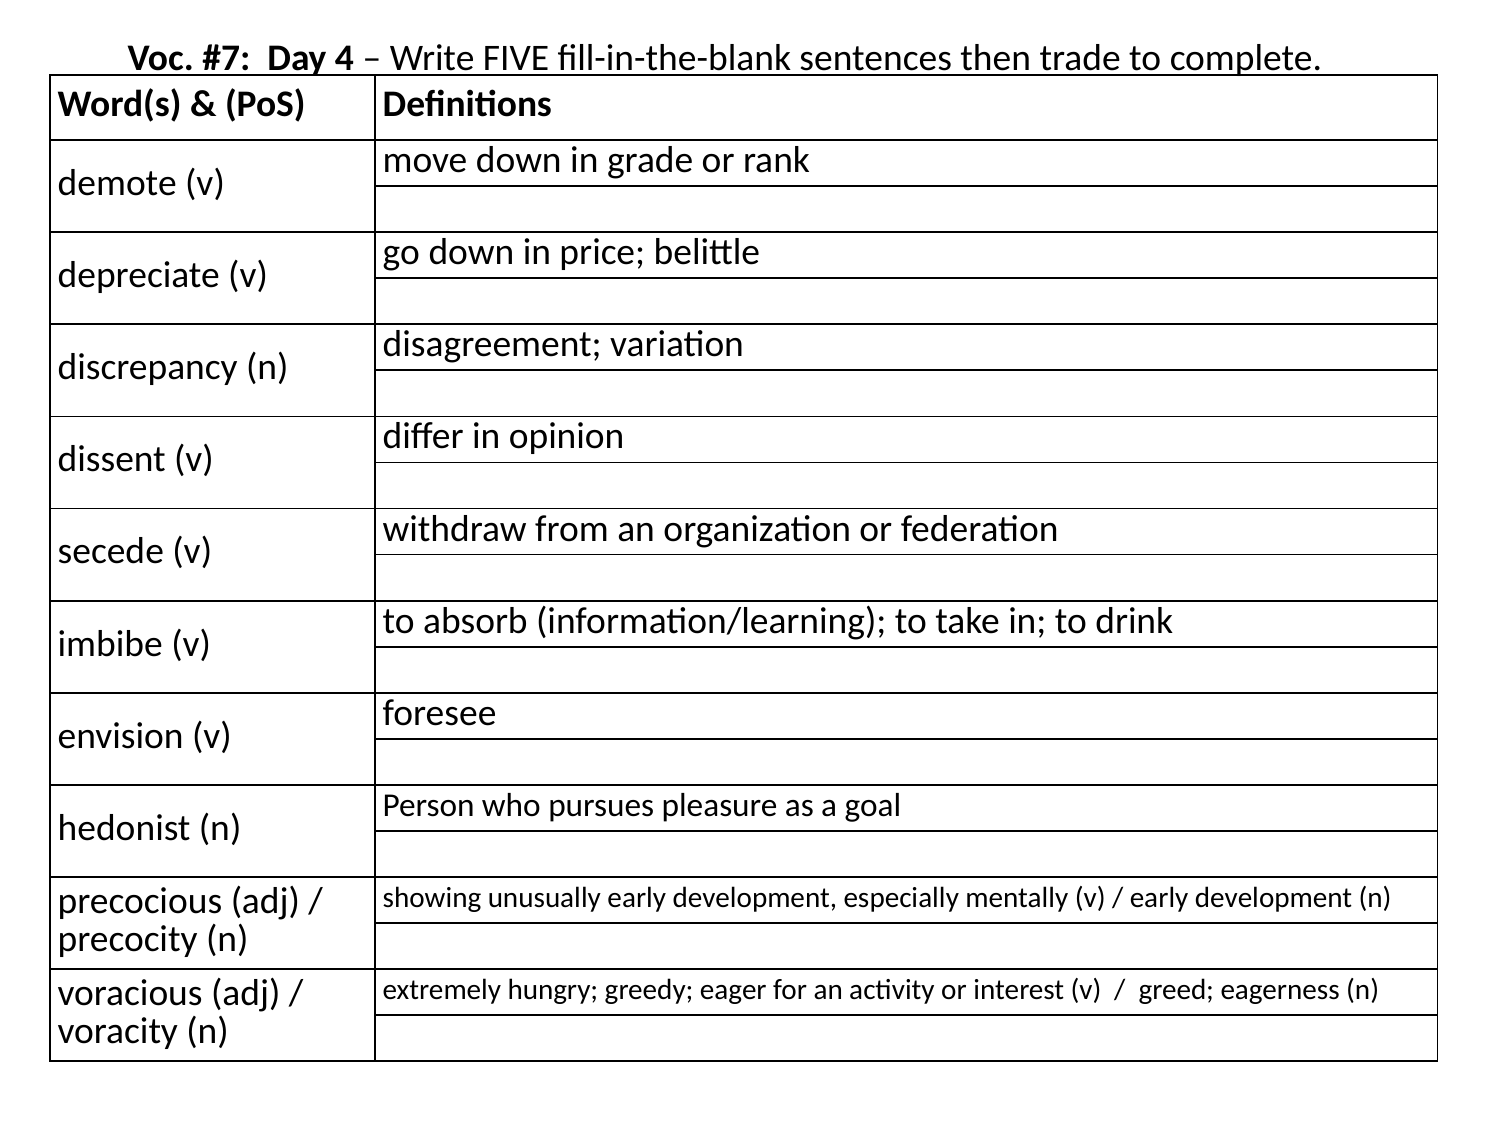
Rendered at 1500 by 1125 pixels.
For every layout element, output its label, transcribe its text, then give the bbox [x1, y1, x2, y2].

table_cell [376, 187, 1437, 231]
table_cell demote (v) [51, 141, 374, 231]
table_cell [376, 740, 1437, 784]
table_cell [376, 371, 1437, 416]
table_cell envision (v) [51, 694, 374, 784]
table_cell [376, 832, 1437, 876]
table_cell precocious (adj) / precocity (n) [51, 878, 374, 968]
table_cell to absorb (information/learning); to take in; to drink [376, 602, 1437, 646]
table_cell withdraw from an organization or federation [376, 509, 1437, 554]
table_header Word(s) & (PoS) [51, 86, 374, 139]
table_cell secede (v) [51, 509, 374, 600]
table_cell disagreement; variation [376, 325, 1437, 369]
table_cell depreciate (v) [51, 233, 374, 323]
table_cell [376, 924, 1437, 968]
table_cell voracious (adj) / voracity (n) [51, 970, 374, 1060]
table_header Definitions [376, 76, 1437, 139]
table_cell move down in grade or rank [376, 141, 1437, 185]
table_cell imbibe (v) [51, 602, 374, 692]
table_cell go down in price; belittle [376, 233, 1437, 277]
text_box Voc. #7: Day 4 – Write FIVE fill-in-the-blank sentences then trade to complete. [37, 25, 1363, 86]
table_cell [376, 463, 1437, 508]
table_cell dissent (v) [51, 417, 374, 508]
table_cell [376, 648, 1437, 692]
table_cell [376, 1016, 1437, 1060]
table_cell [376, 555, 1437, 600]
table_cell discrepancy (n) [51, 325, 374, 416]
table_cell showing unusually early development, especially mentally (v) / early development (n) [376, 878, 1437, 922]
table_cell Person who pursues pleasure as a goal [376, 786, 1437, 830]
table_cell extremely hungry; greedy; eager for an activity or interest (v) / greed; eagerness (n) [376, 970, 1437, 1014]
table_cell differ in opinion [376, 417, 1437, 462]
table_cell hedonist (n) [51, 786, 374, 876]
table_cell foresee [376, 694, 1437, 738]
table_cell [376, 279, 1437, 323]
